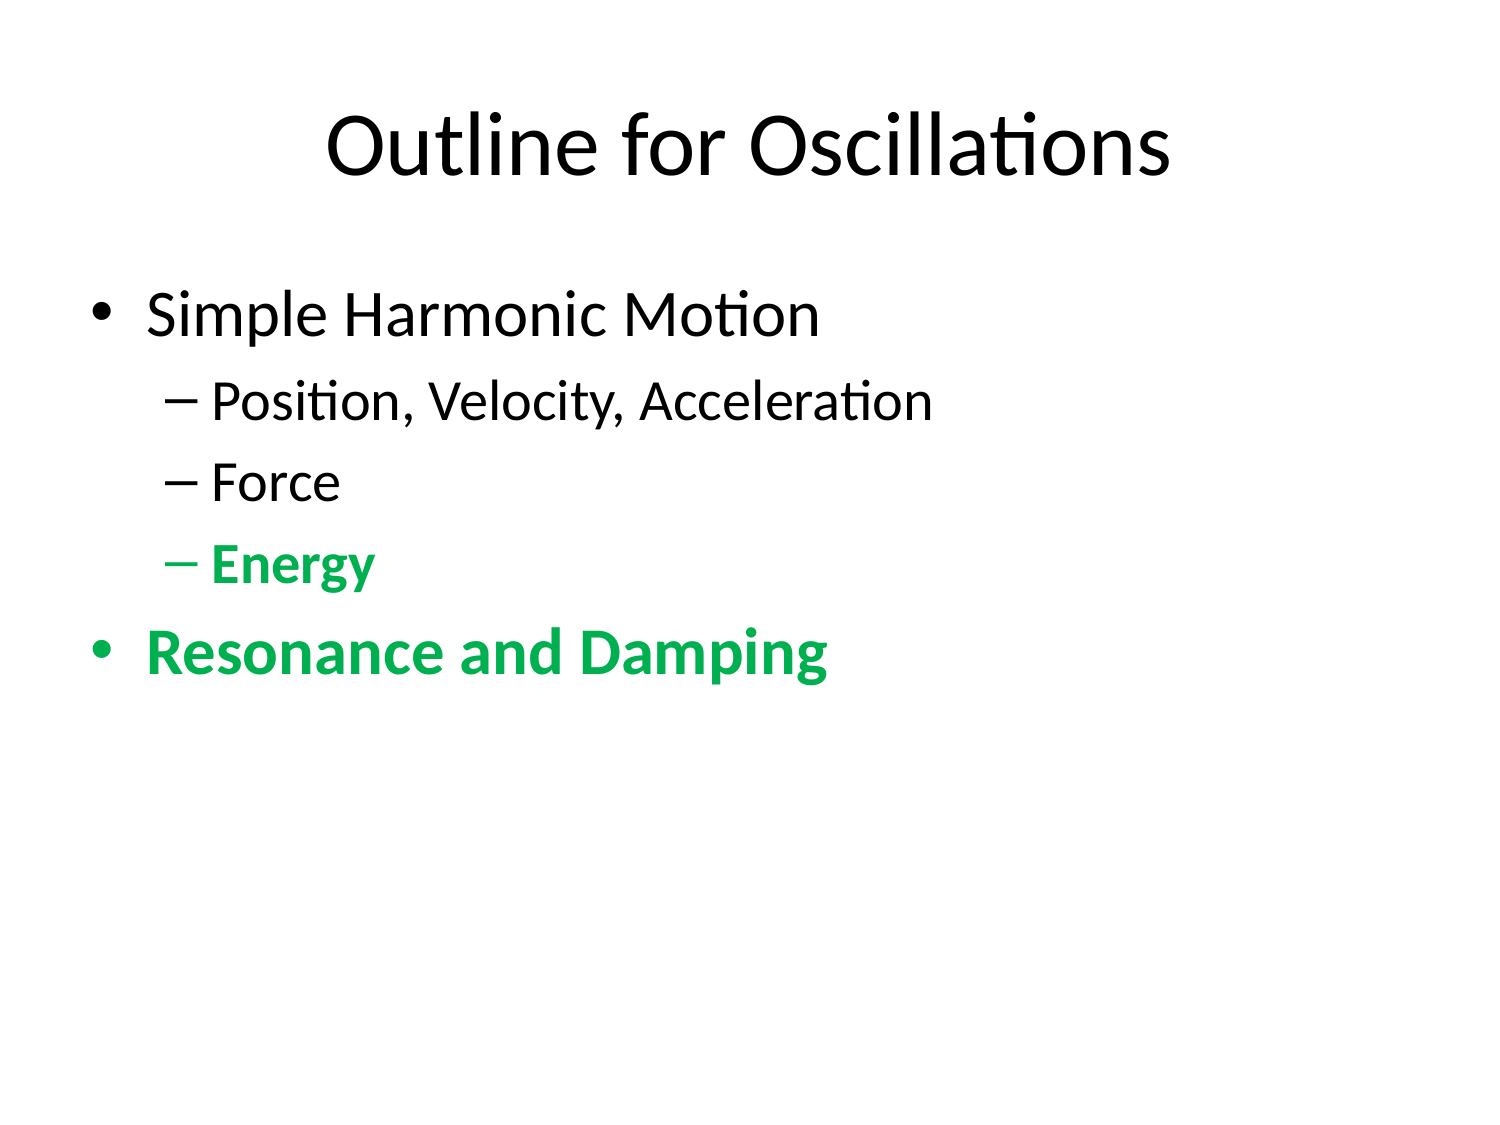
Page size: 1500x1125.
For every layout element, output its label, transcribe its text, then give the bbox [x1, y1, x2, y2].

list Simple Harmonic Motion Position, Velocity, Acceleration Force Energy Resonance and Damping [75, 262, 1425, 1005]
title Outline for Oscillations [75, 45, 1425, 233]
